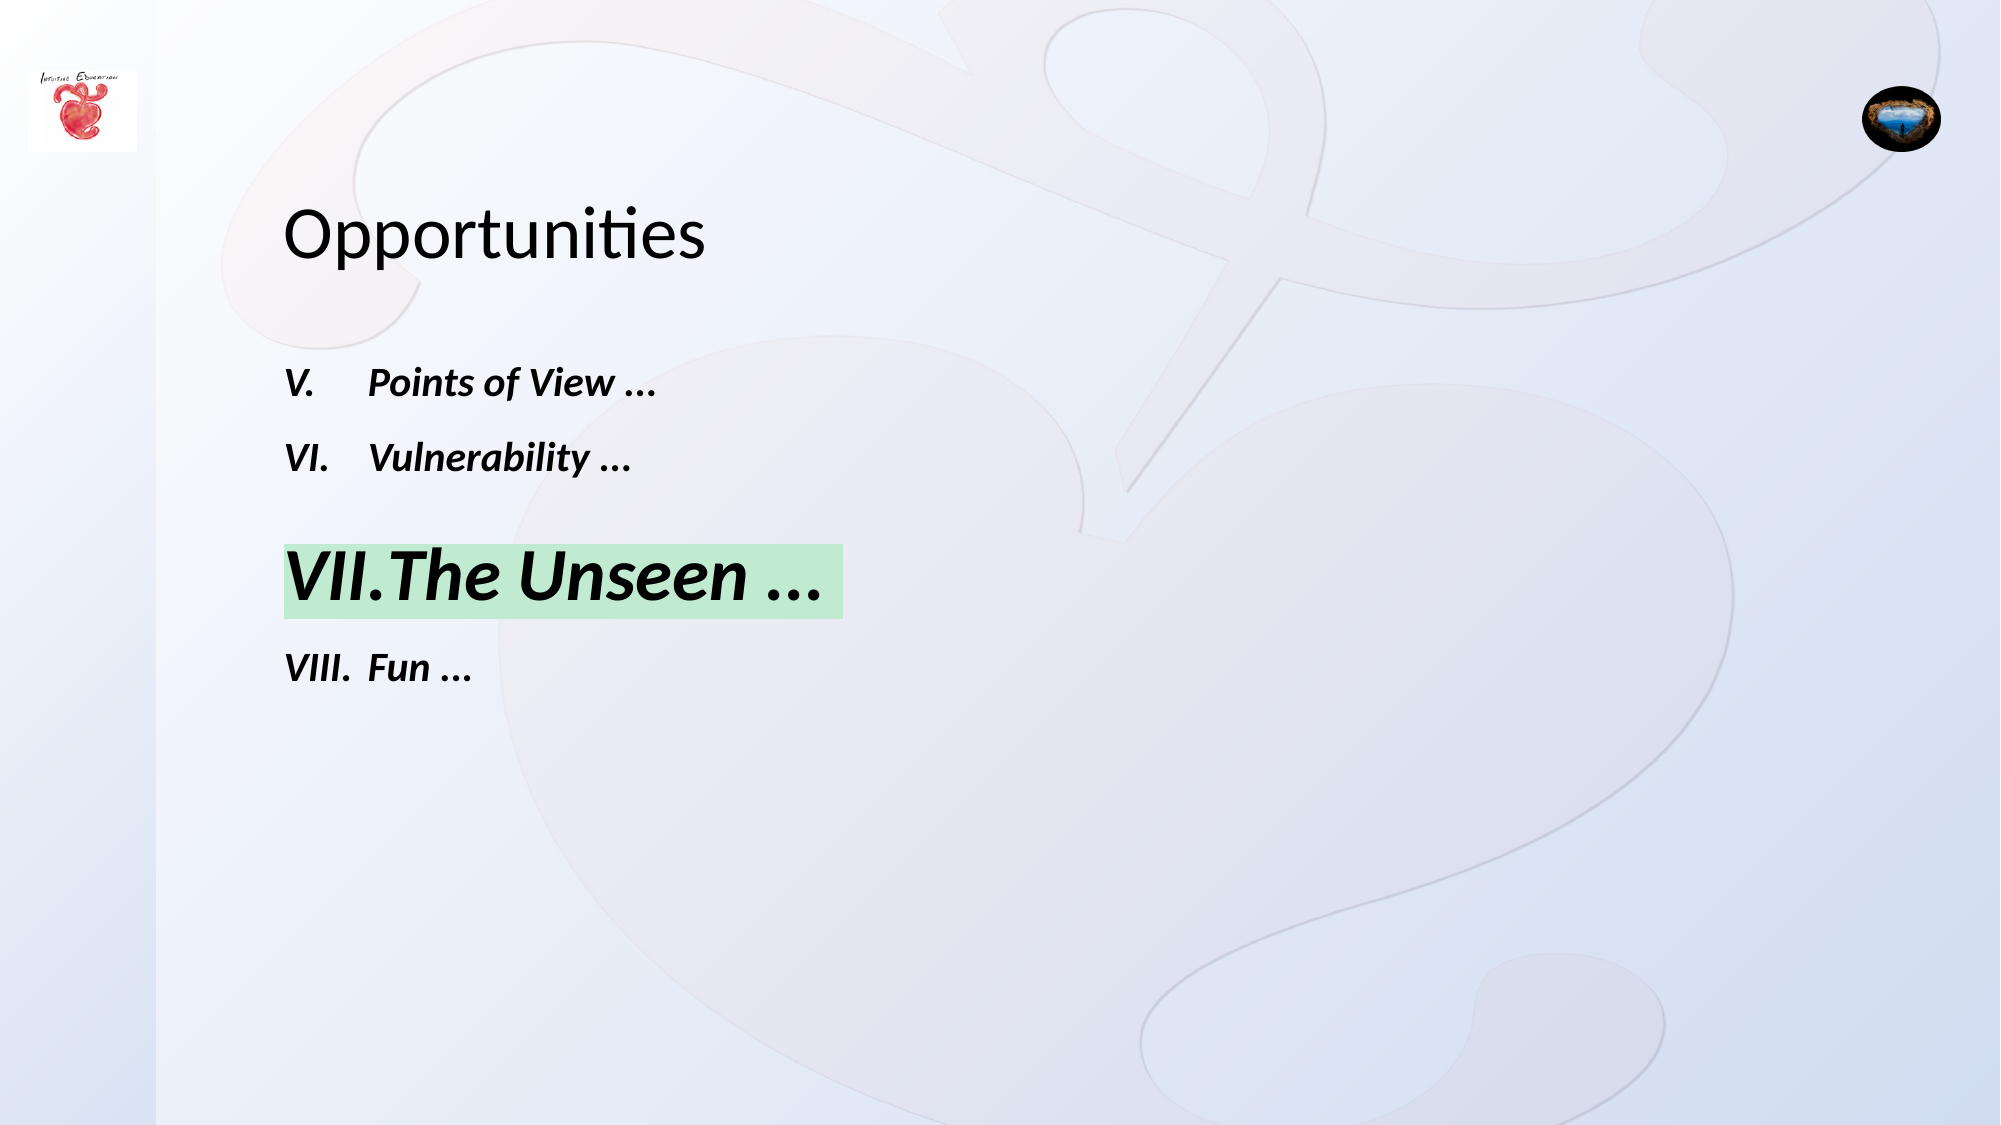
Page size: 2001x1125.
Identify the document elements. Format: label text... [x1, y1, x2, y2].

picture [1862, 86, 1941, 152]
text_box Opportunities [268, 176, 1788, 282]
text_box Points of View ... Vulnerability ... The Unseen ... Fun ... [268, 322, 2000, 698]
picture [27, 70, 137, 152]
